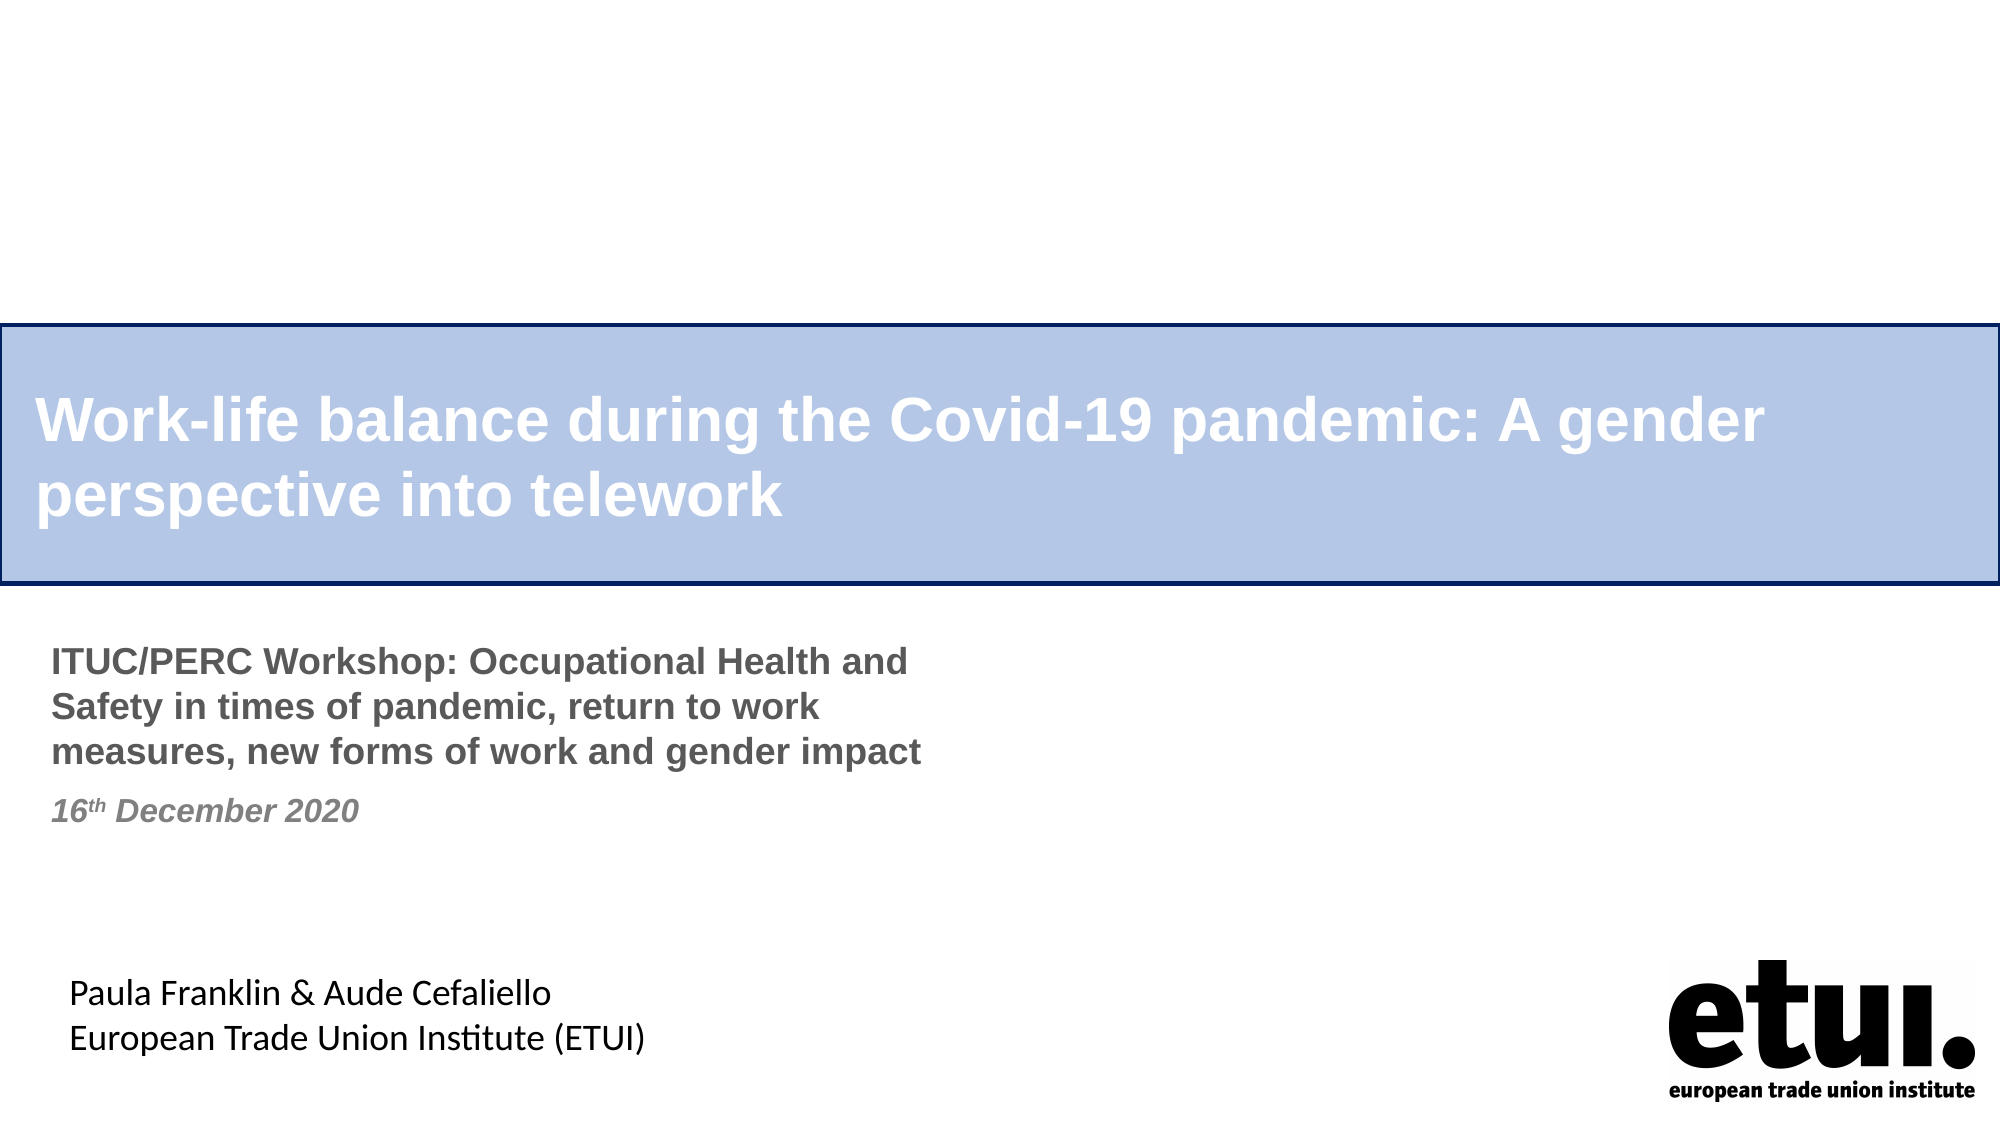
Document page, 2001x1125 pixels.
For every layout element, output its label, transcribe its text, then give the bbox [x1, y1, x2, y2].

text_box Paula Franklin & Aude Cefaliello European Trade Union Institute (ETUI) [54, 960, 699, 1066]
text_box 16th December 2020 [36, 781, 597, 836]
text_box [0, 325, 2000, 584]
text_box ITUC/PERC Workshop: Occupational Health and Safety in times of pandemic, return to work measures, new forms of work and gender impact [36, 629, 984, 780]
picture [1669, 960, 1975, 1102]
